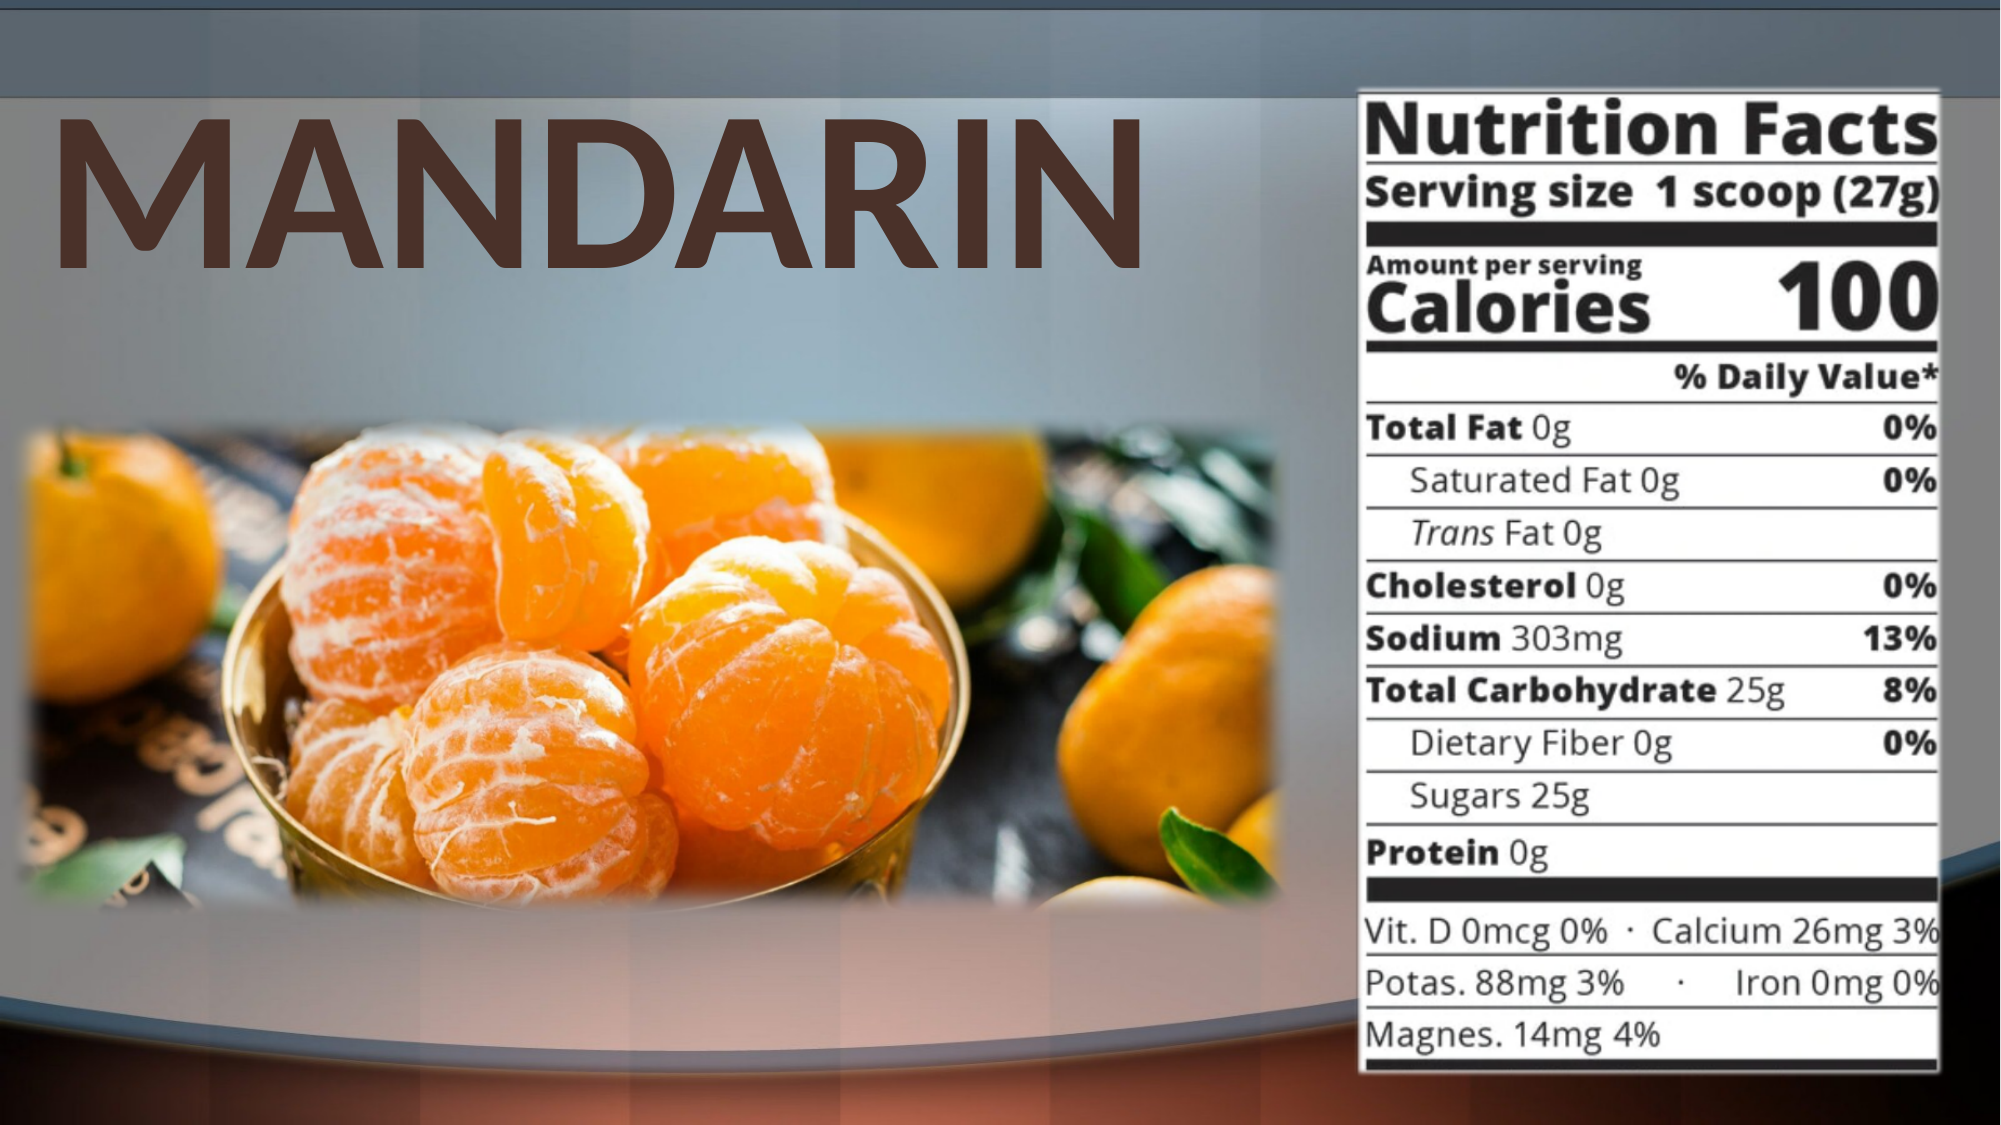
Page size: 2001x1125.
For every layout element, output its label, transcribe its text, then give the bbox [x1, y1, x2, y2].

title MANDARIN [30, 177, 1353, 367]
picture [0, 0, 2001, 1125]
